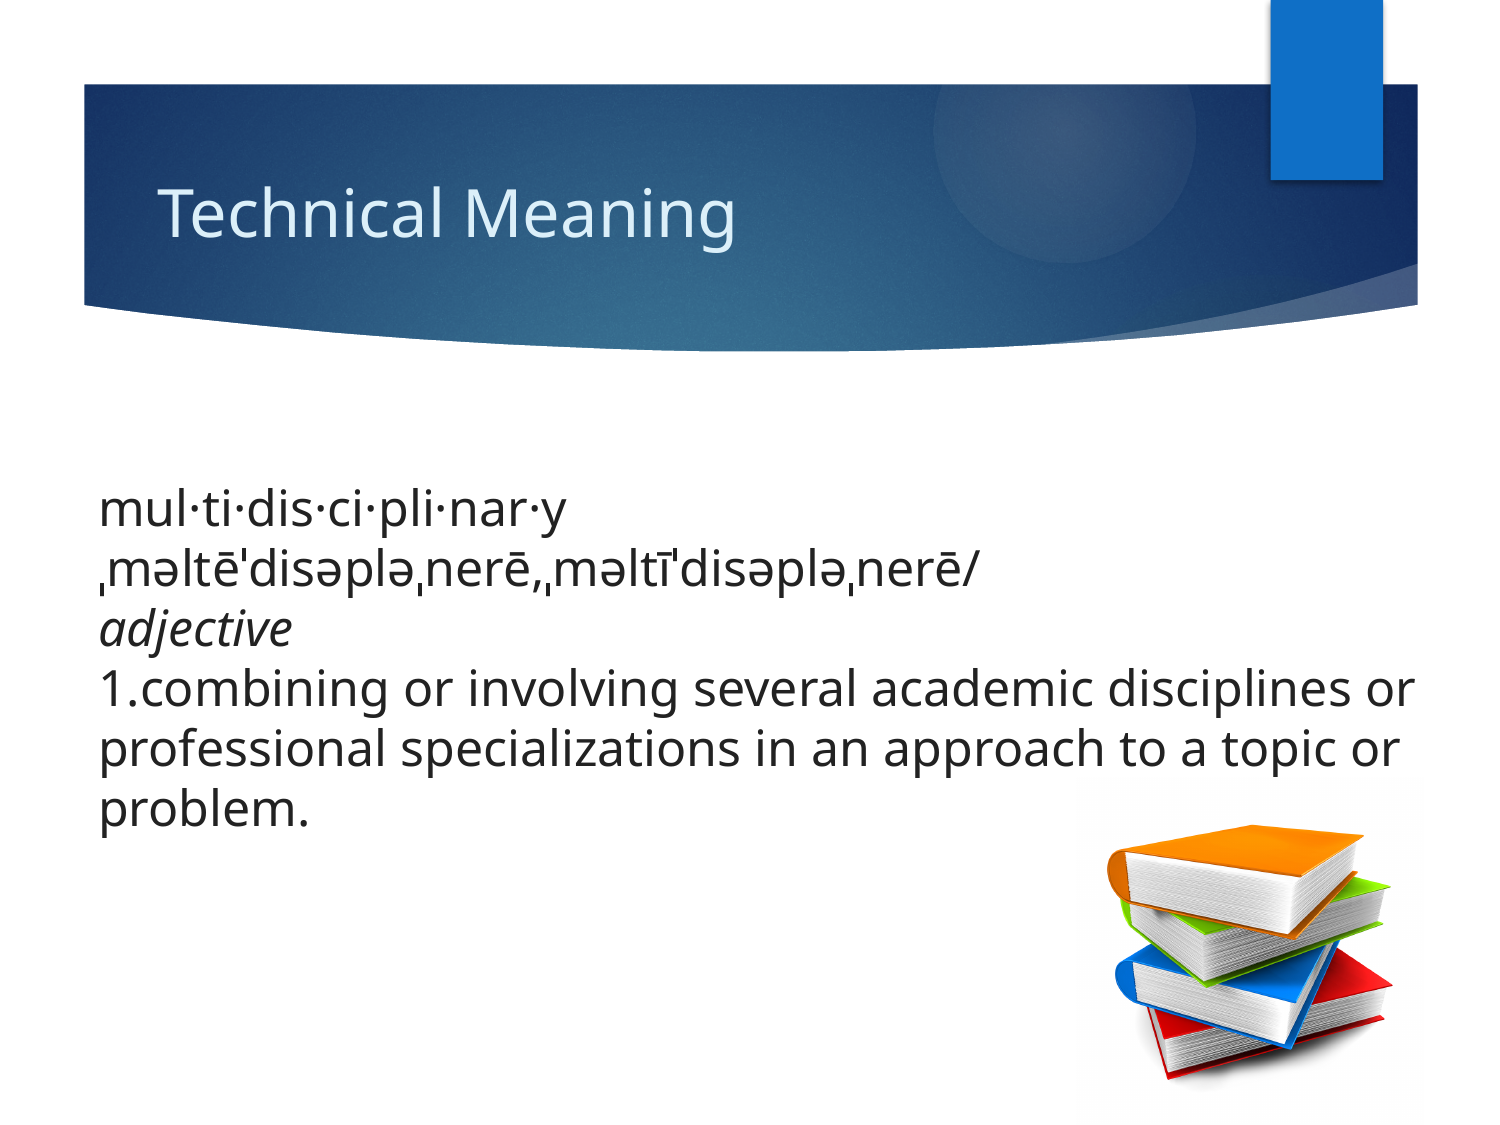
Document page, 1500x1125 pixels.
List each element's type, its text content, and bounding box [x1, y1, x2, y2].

title Technical Meaning [142, 152, 1183, 269]
text_box mul·ti·dis·ci·pli·nar·y ˌməltēˈdisəpləˌnerē,ˌməltīˈdisəpləˌnerē/ adjective combining or involving several academic disciplines or professional specializations in an approach to a topic or problem. [83, 468, 1449, 844]
picture [1076, 777, 1425, 1125]
